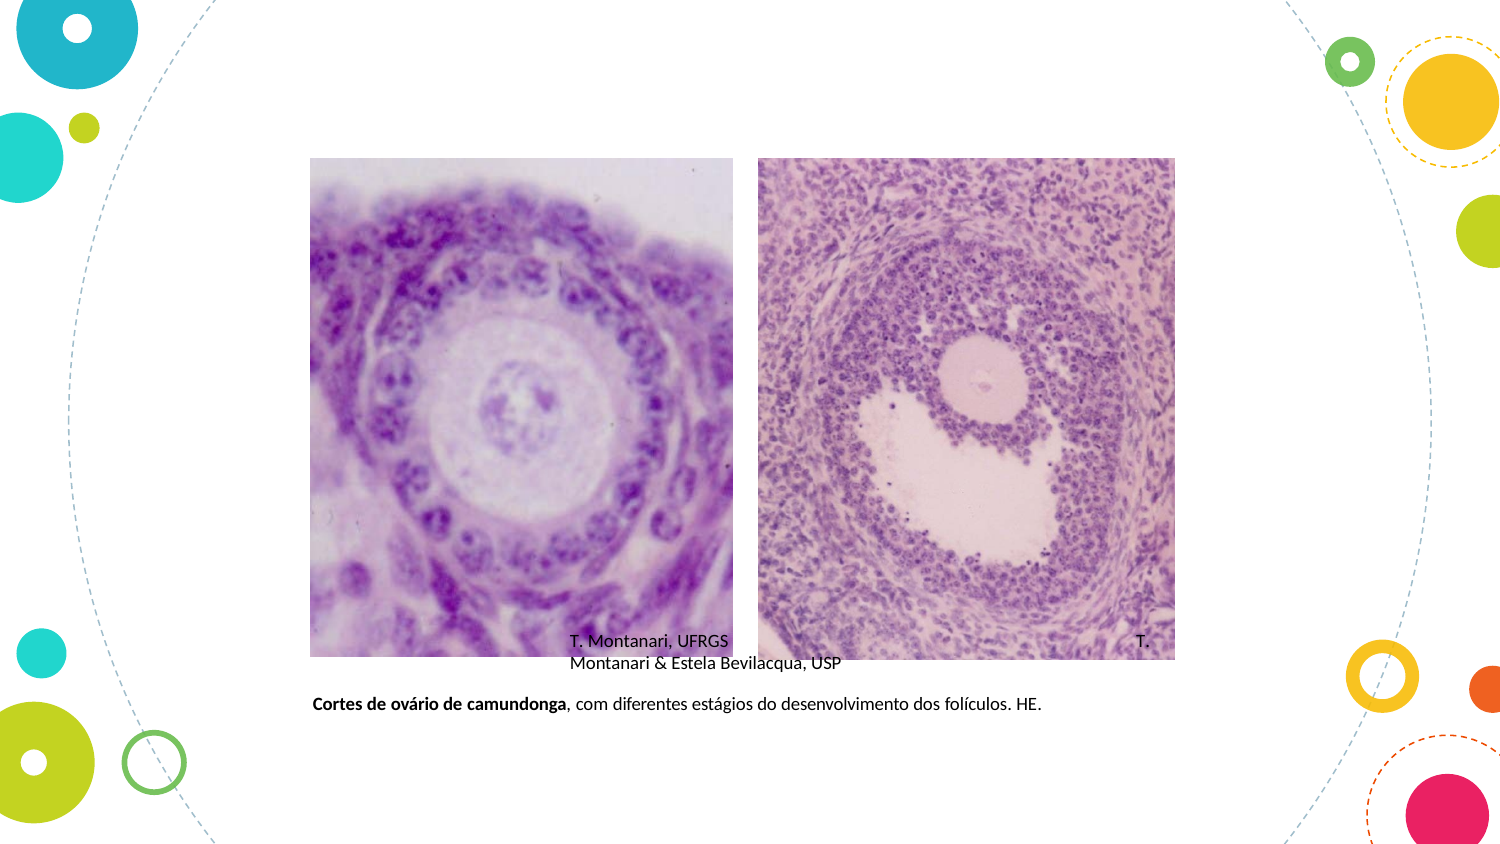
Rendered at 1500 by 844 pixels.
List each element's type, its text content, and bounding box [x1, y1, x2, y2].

picture [758, 157, 1175, 660]
text_box T. Montanari, UFRGS T. Montanari & Estela Bevilacqua, USP Cortes de ovário de camundonga, com diferentes estágios do desenvolvimento dos folículos. HE. [311, 626, 1168, 715]
picture [310, 157, 733, 657]
